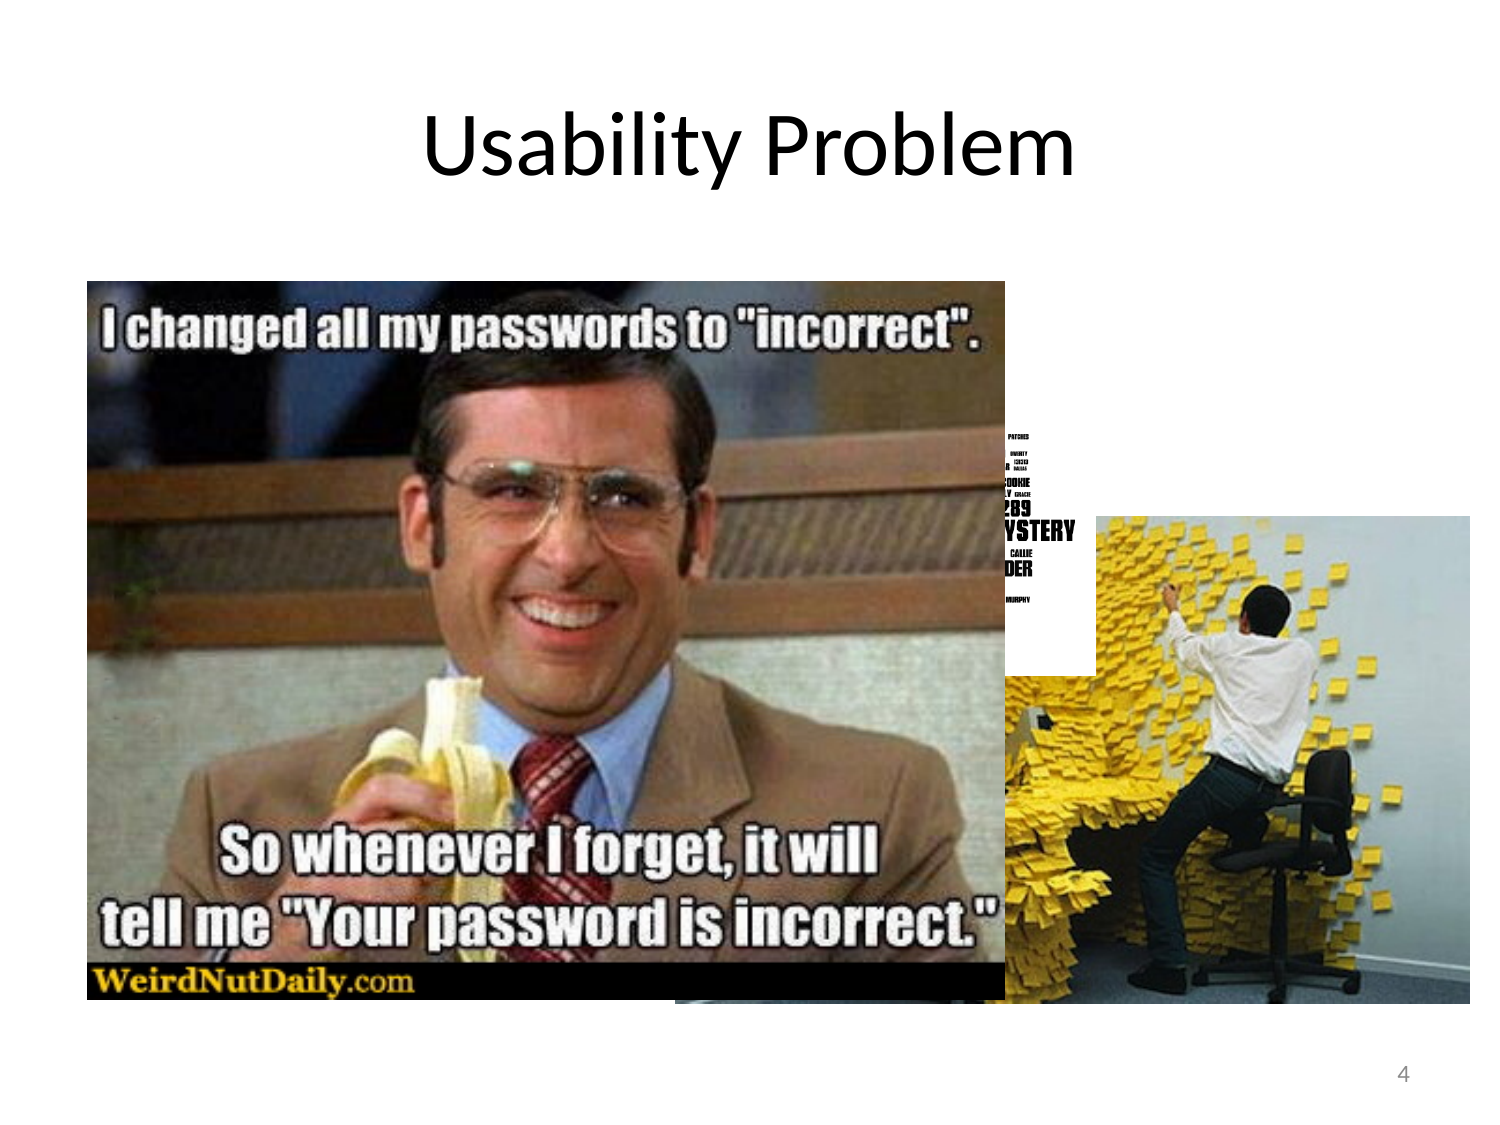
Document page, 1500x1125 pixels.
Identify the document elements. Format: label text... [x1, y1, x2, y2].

title Usability Problem [75, 45, 1425, 233]
slide_number 4 [1074, 1042, 1425, 1103]
picture [87, 276, 1471, 1004]
